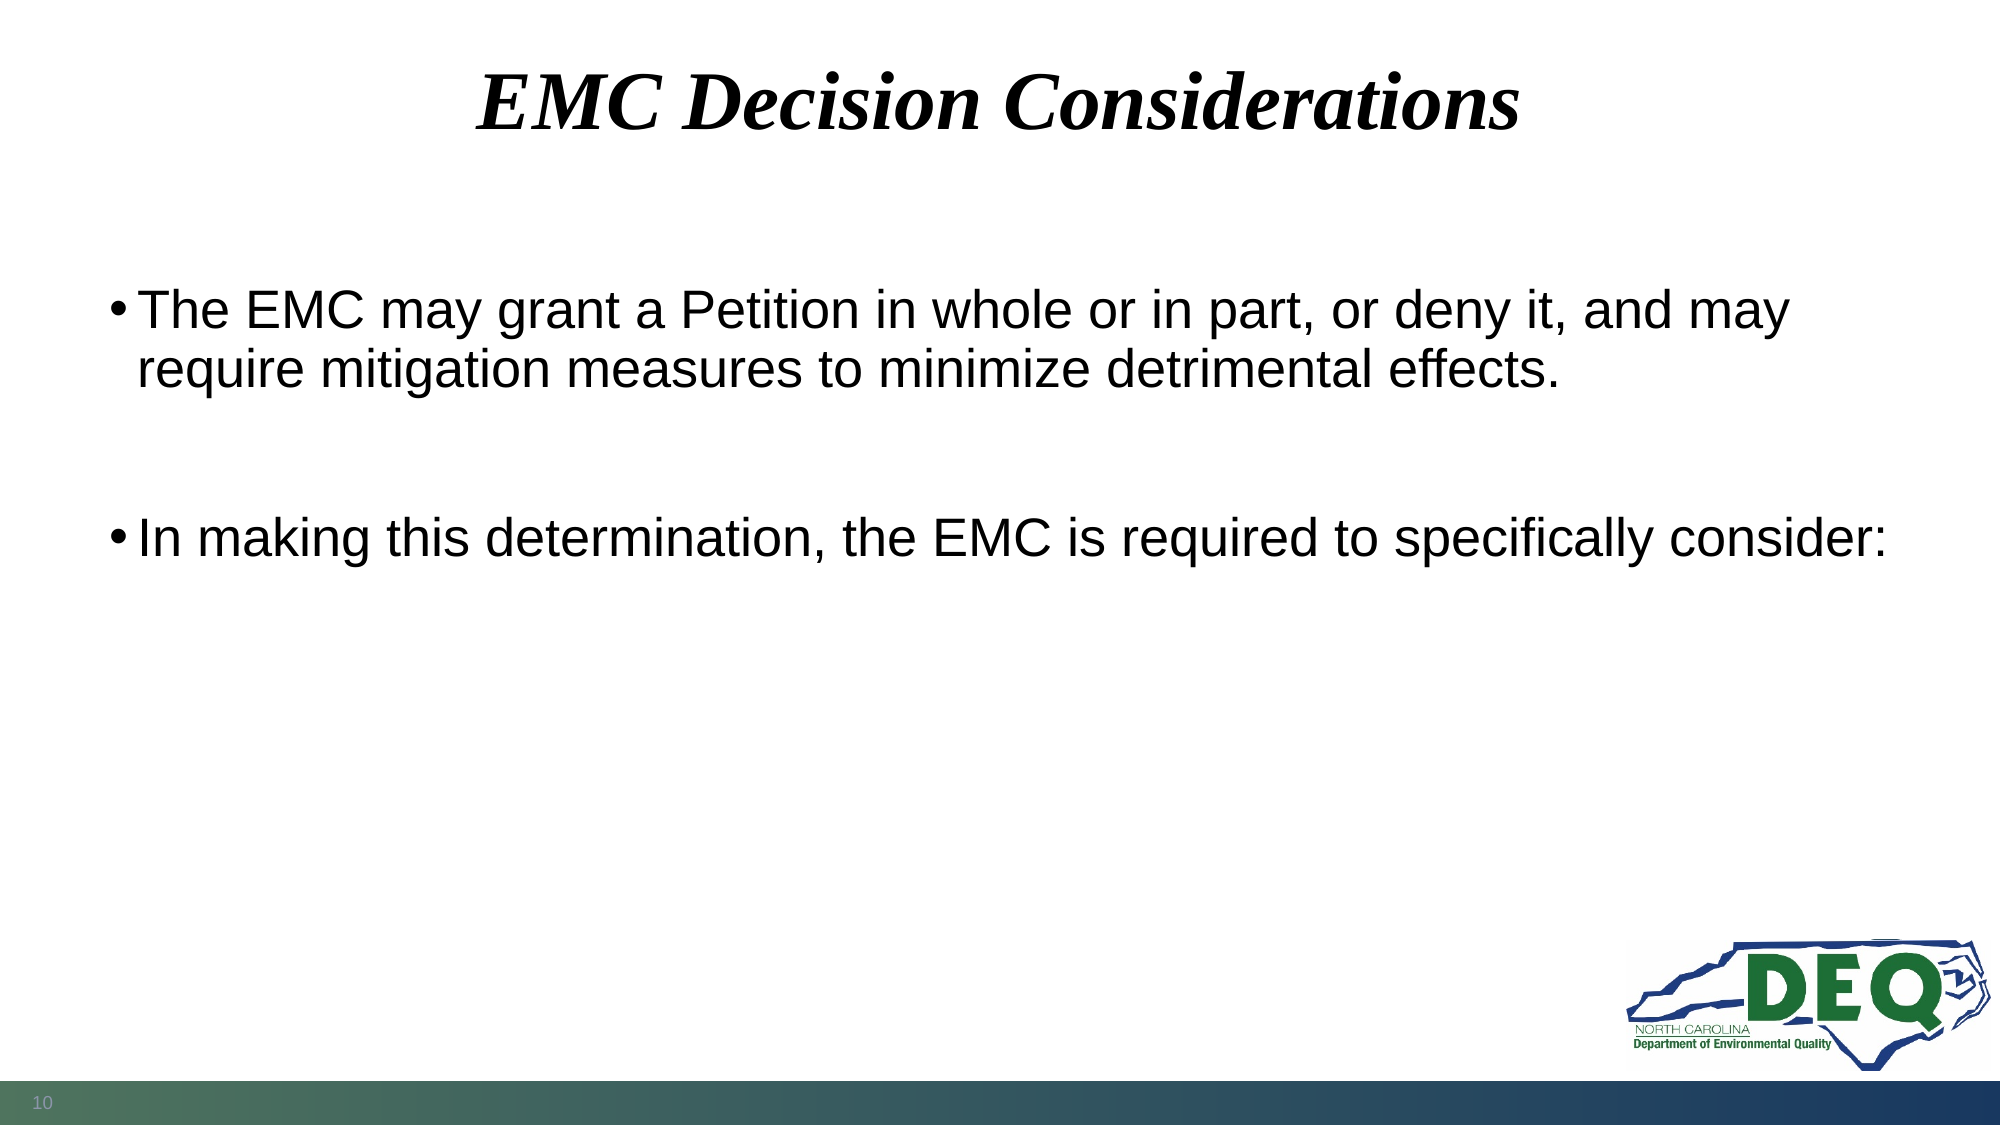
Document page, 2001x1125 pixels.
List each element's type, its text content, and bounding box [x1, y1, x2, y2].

slide_number 10 [17, 1091, 468, 1114]
title EMC Decision Considerations [137, 16, 1863, 191]
picture [1626, 939, 1991, 1071]
list The EMC may grant a Petition in whole or in part, or deny it, and may require mitigation measures to minimize detrimental effects. In making this determination, the EMC is required to specifically consider: [94, 274, 1926, 619]
